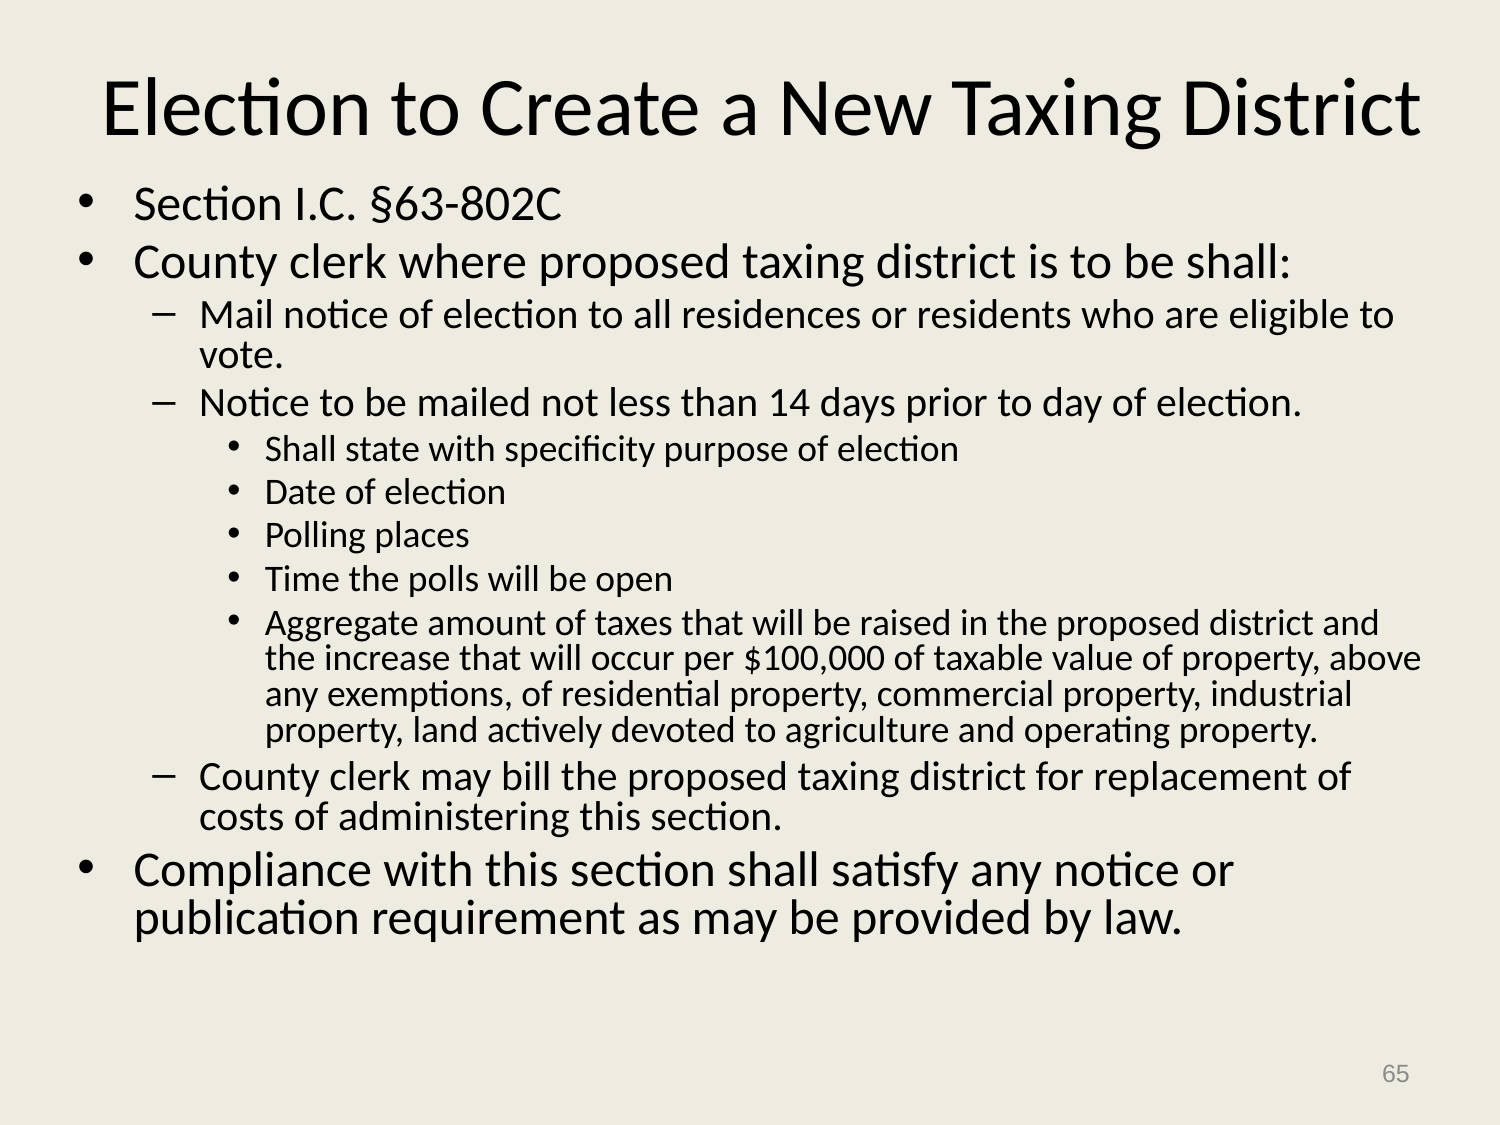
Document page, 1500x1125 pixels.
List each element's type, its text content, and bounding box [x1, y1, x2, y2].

slide_number 65 [1074, 1042, 1425, 1103]
text_box Election to Create a New Taxing District [75, 45, 1450, 174]
text_box Section I.C. §63-802C County clerk where proposed taxing district is to be shall: Mail notice of election to all residences or residents who are eligible to vote. Notice to be mailed not less than 14 days prior to day of election. Shall state with specificity purpose of election Date of election Polling places Time the polls will be open Aggregate amount of taxes that will be raised in the proposed district and the increase that will occur per $100,000 of taxable value of property, above any exemptions, of residential property, commercial property, industrial property, land actively devoted to agriculture and operating property. County clerk may bill the proposed taxing district for replacement of costs of administering this section. Compliance with this section shall satisfy any notice or publication requirement as may be provided by law. [62, 174, 1450, 1063]
